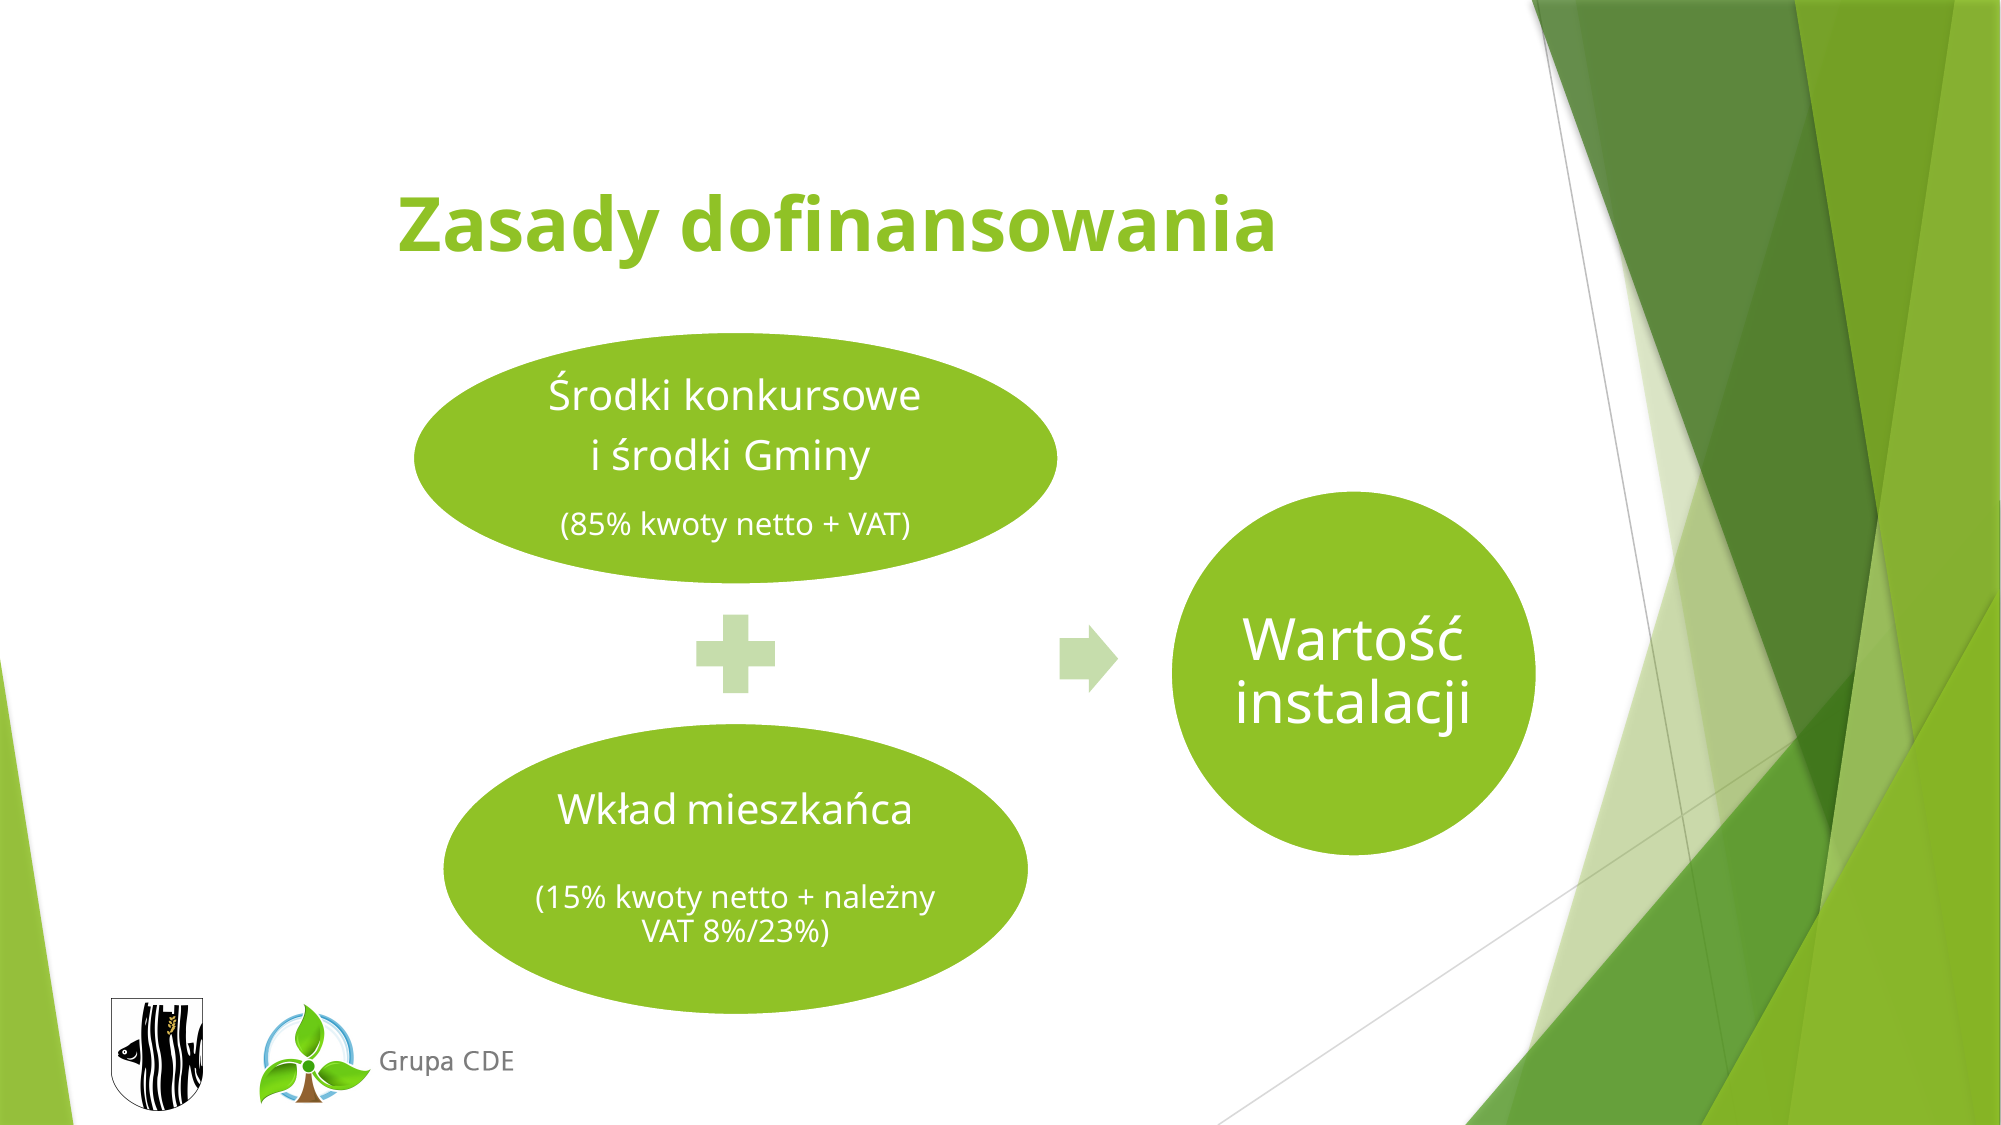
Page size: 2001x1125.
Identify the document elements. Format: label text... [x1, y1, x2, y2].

title Zasady dofinansowania [133, 168, 1544, 386]
picture [239, 978, 539, 1122]
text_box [405, 330, 1545, 1017]
picture [110, 997, 203, 1111]
